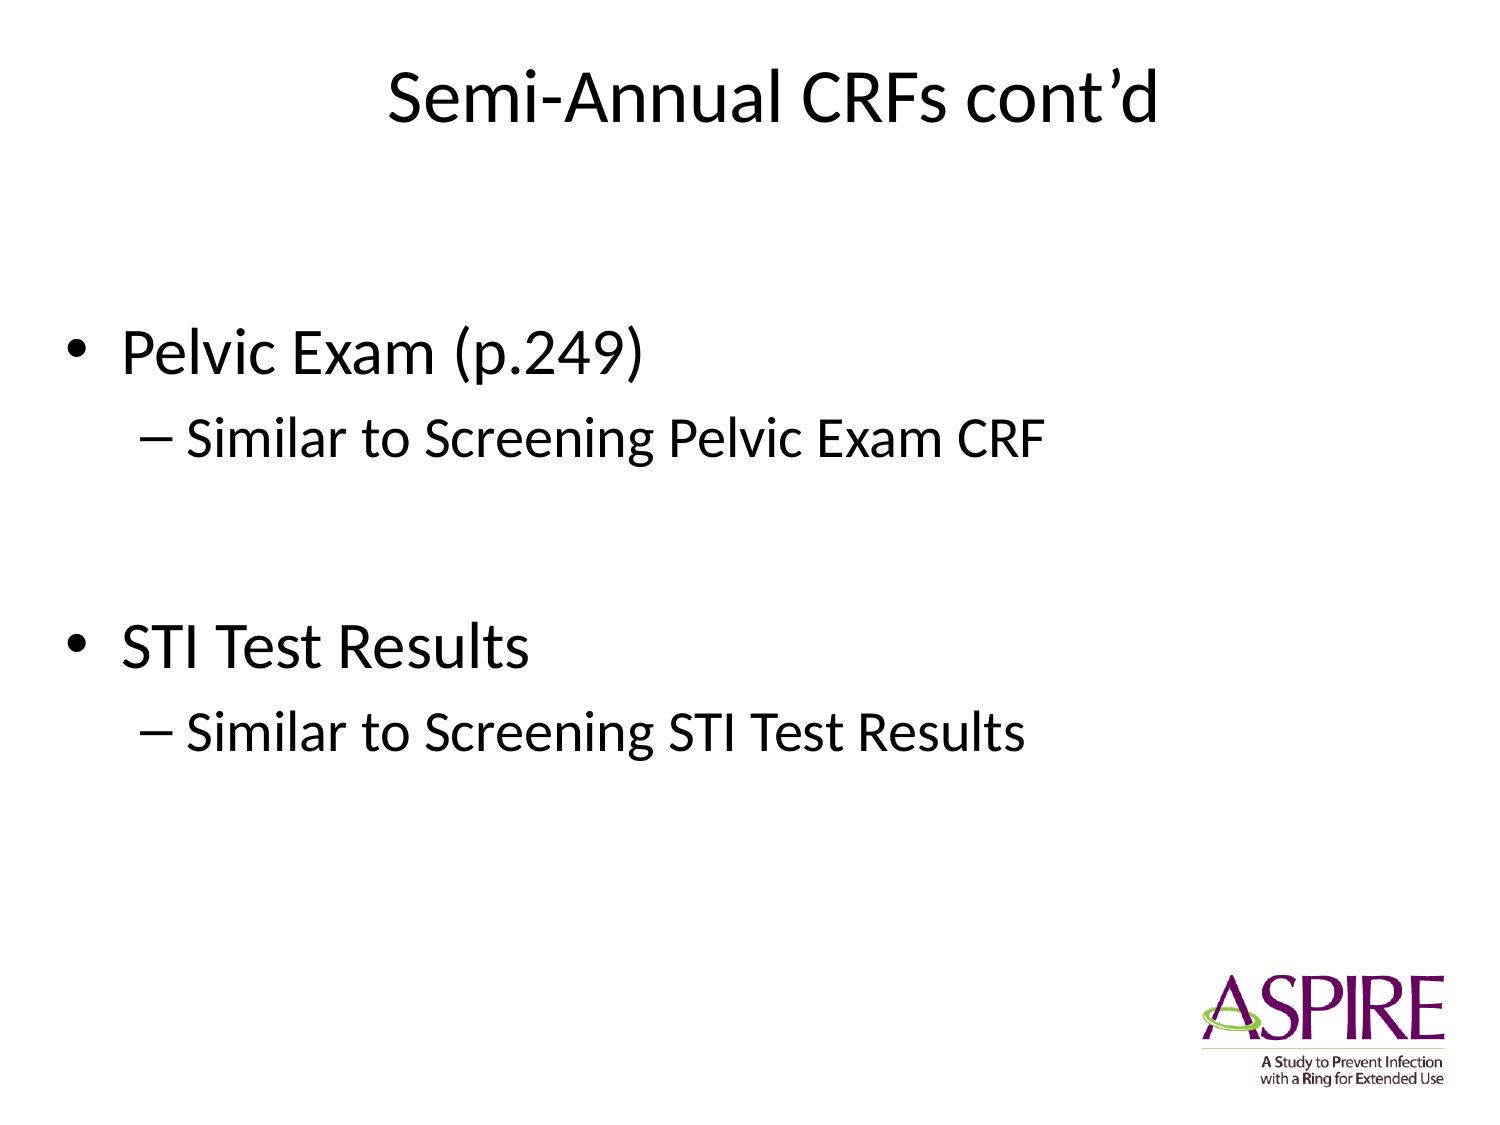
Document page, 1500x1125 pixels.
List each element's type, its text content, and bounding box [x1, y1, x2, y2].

picture [1187, 947, 1463, 1101]
title Semi-Annual CRFs cont’d [99, 37, 1450, 145]
list Pelvic Exam (p.249) Similar to Screening Pelvic Exam CRF STI Test Results Similar to Screening STI Test Results [50, 299, 1463, 875]
